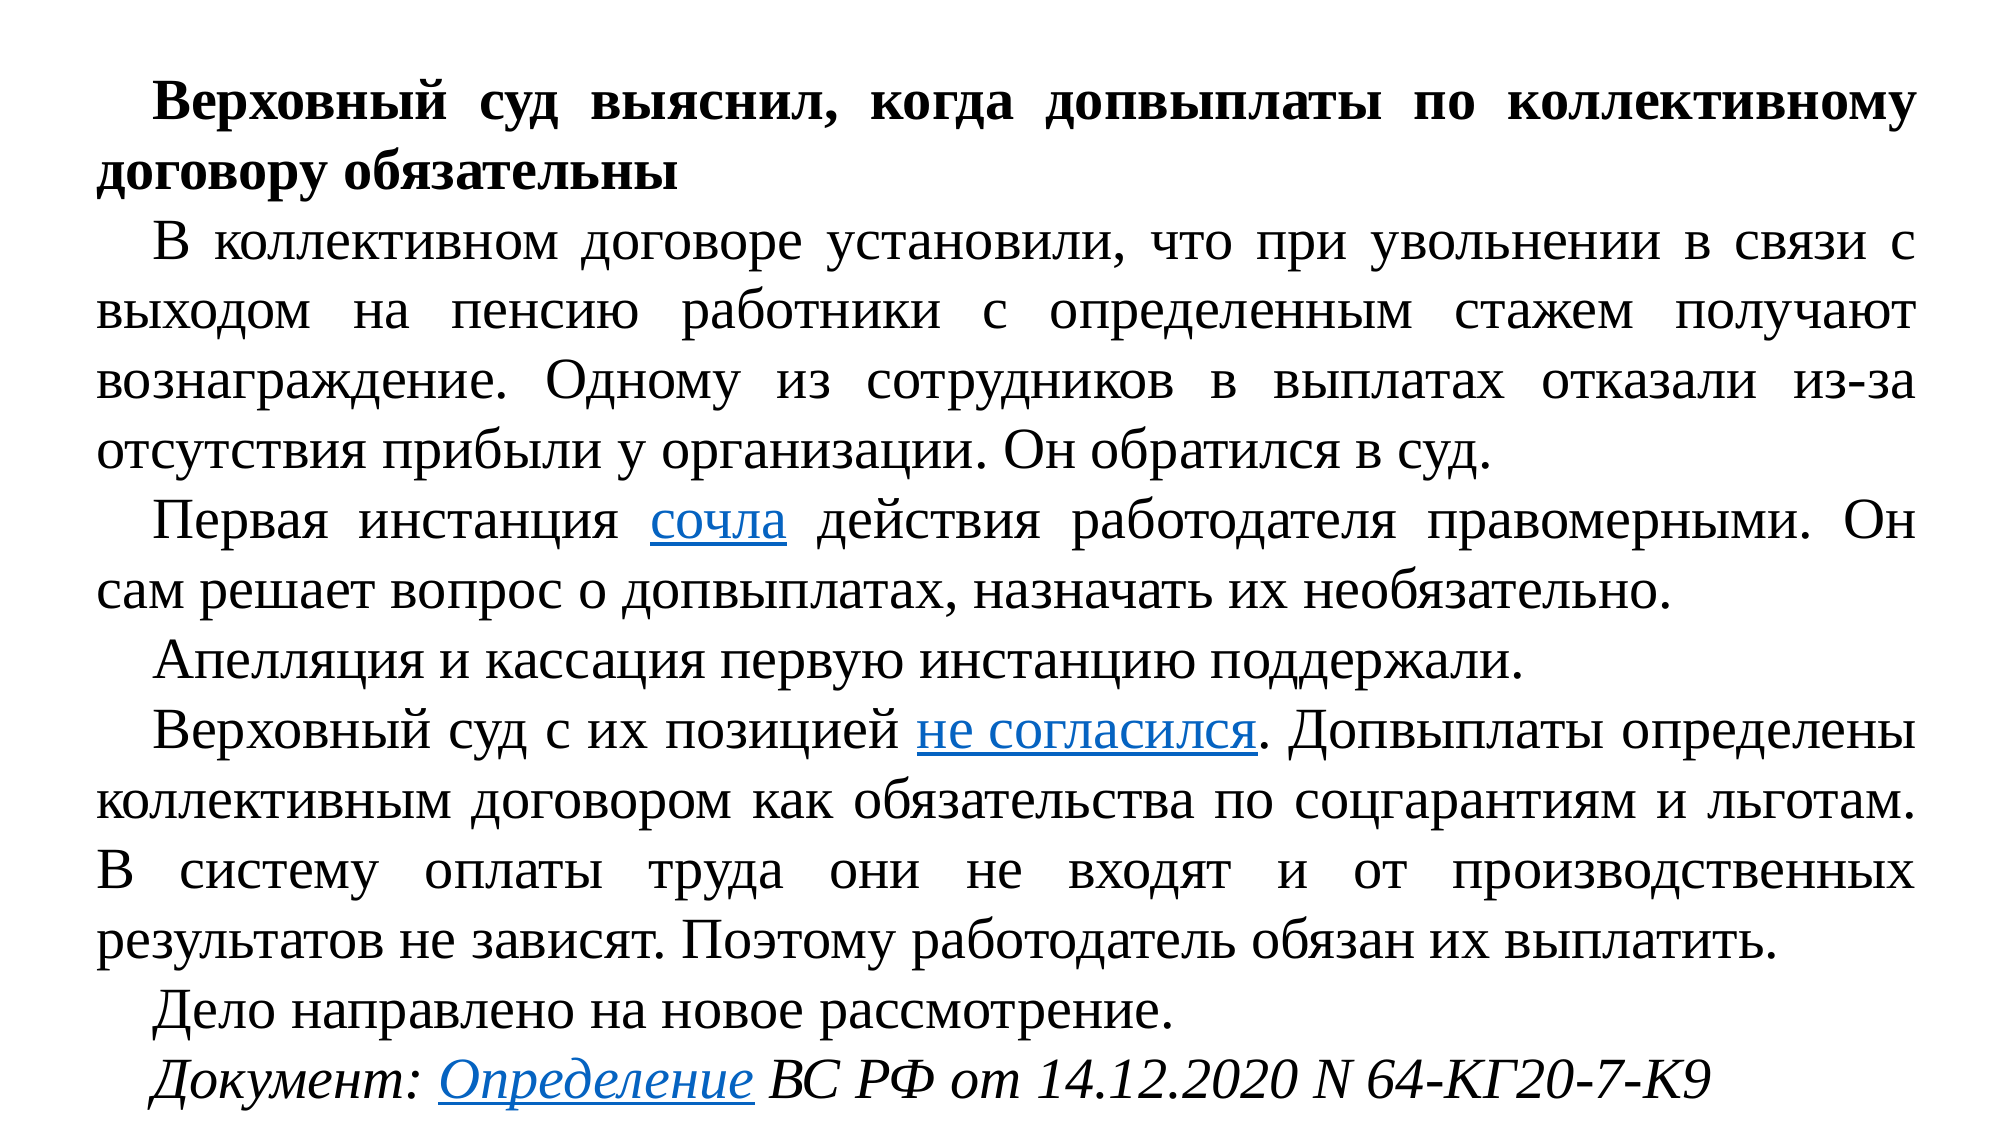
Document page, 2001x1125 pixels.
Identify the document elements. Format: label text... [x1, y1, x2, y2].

text_box Верховный суд выяснил, когда допвыплаты по коллективному договору обязательны В коллективном договоре установили, что при увольнении в связи с выходом на пенсию работники с определенным стажем получают вознаграждение. Одному из сотрудников в выплатах отказали из-за отсутствия прибыли у организации. Он обратился в суд. Первая инстанция сочла действия работодателя правомерными. Он сам решает вопрос о допвыплатах, назначать их необязательно. Апелляция и кассация первую инстанцию поддержали. Верховный суд с их позицией не согласился. Допвыплаты определены коллективным договором как обязательства по соцгарантиям и льготам. В систему оплаты труда они не входят и от производственных результатов не зависят. Поэтому работодатель обязан их выплатить. Дело направлено на новое рассмотрение. Документ: Определение ВС РФ от 14.12.2020 N 64-КГ20-7-К9 [81, 53, 1933, 1118]
